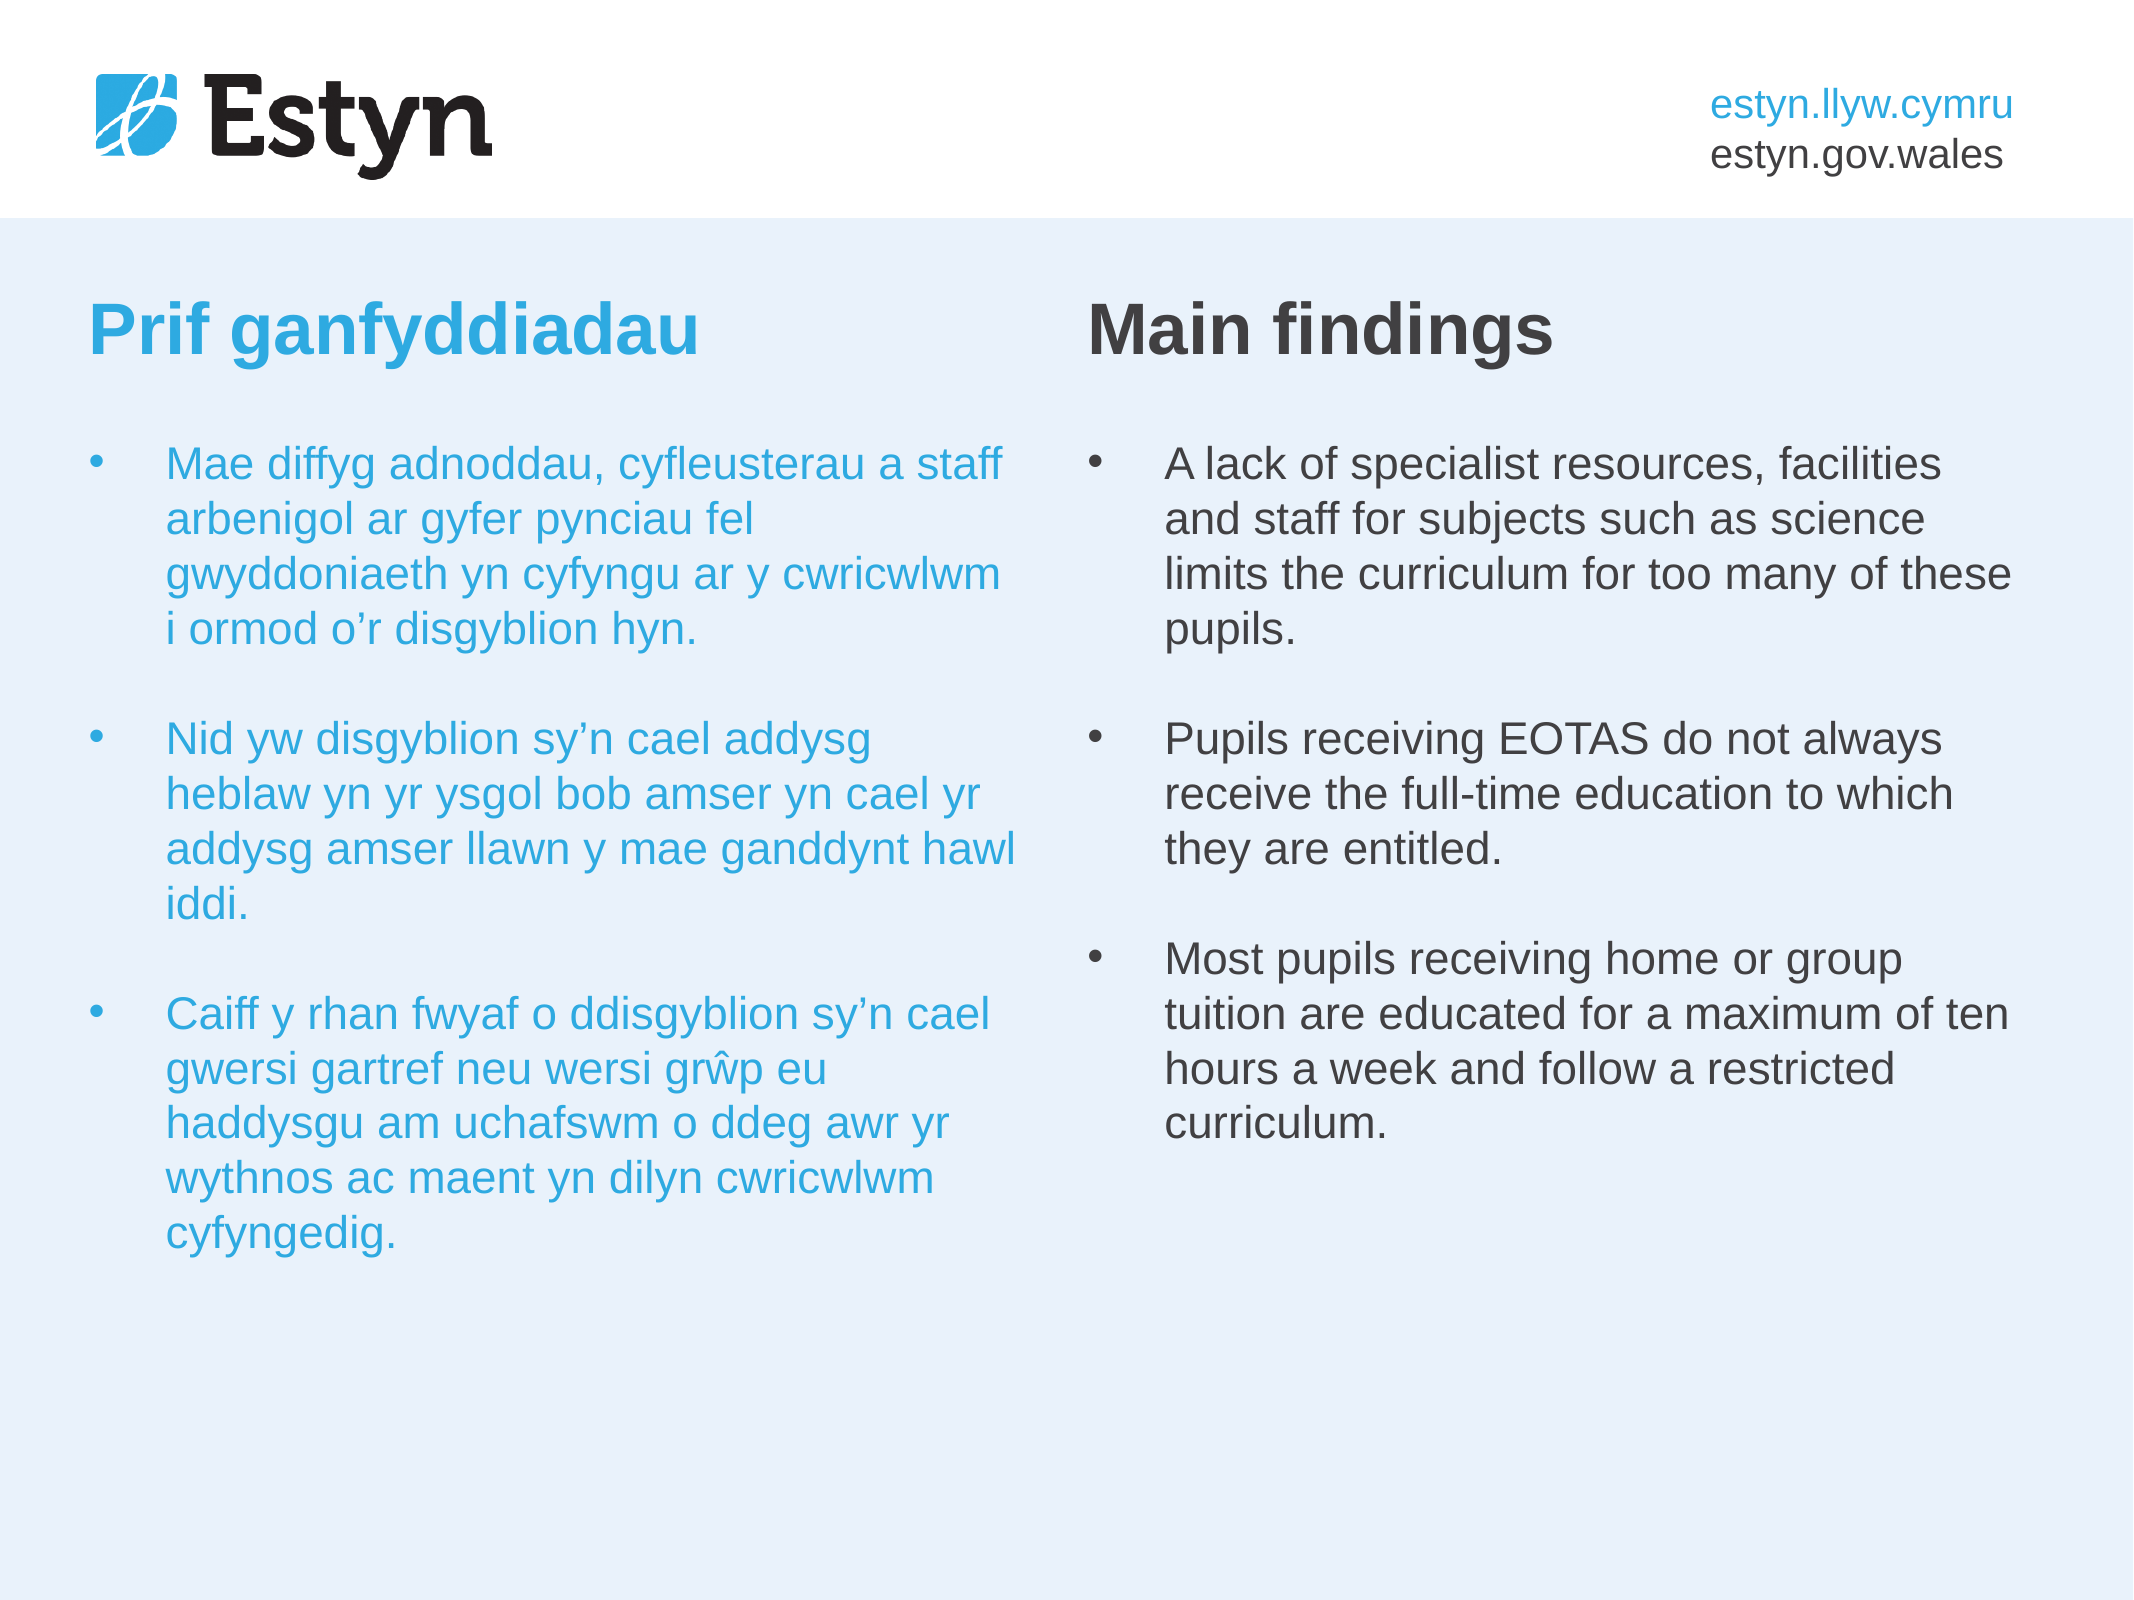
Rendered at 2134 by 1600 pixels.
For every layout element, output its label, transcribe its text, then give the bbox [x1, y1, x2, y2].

title Prif ganfyddiadau [86, 281, 2047, 549]
text_box Main findings [1085, 281, 1742, 370]
list A lack of specialist resources, facilities and staff for subjects such as science limits the curriculum for too many of these pupils. Pupils receiving EOTAS do not always receive the full‑time education to which they are entitled. Most pupils receiving home or group tuition are educated for a maximum of ten hours a week and follow a restricted curriculum. [1085, 433, 2034, 1347]
list Mae diffyg adnoddau, cyfleusterau a staff arbenigol ar gyfer pynciau fel gwyddoniaeth yn cyfyngu ar y cwricwlwm i ormod o’r disgyblion hyn. Nid yw disgyblion sy’n cael addysg heblaw yn yr ysgol bob amser yn cael yr addysg amser llawn y mae ganddynt hawl iddi. Caiff y rhan fwyaf o ddisgyblion sy’n cael gwersi gartref neu wersi grŵp eu haddysgu am uchafswm o ddeg awr yr wythnos ac maent yn dilyn cwricwlwm cyfyngedig. [86, 433, 1027, 1347]
picture [80, 53, 502, 202]
